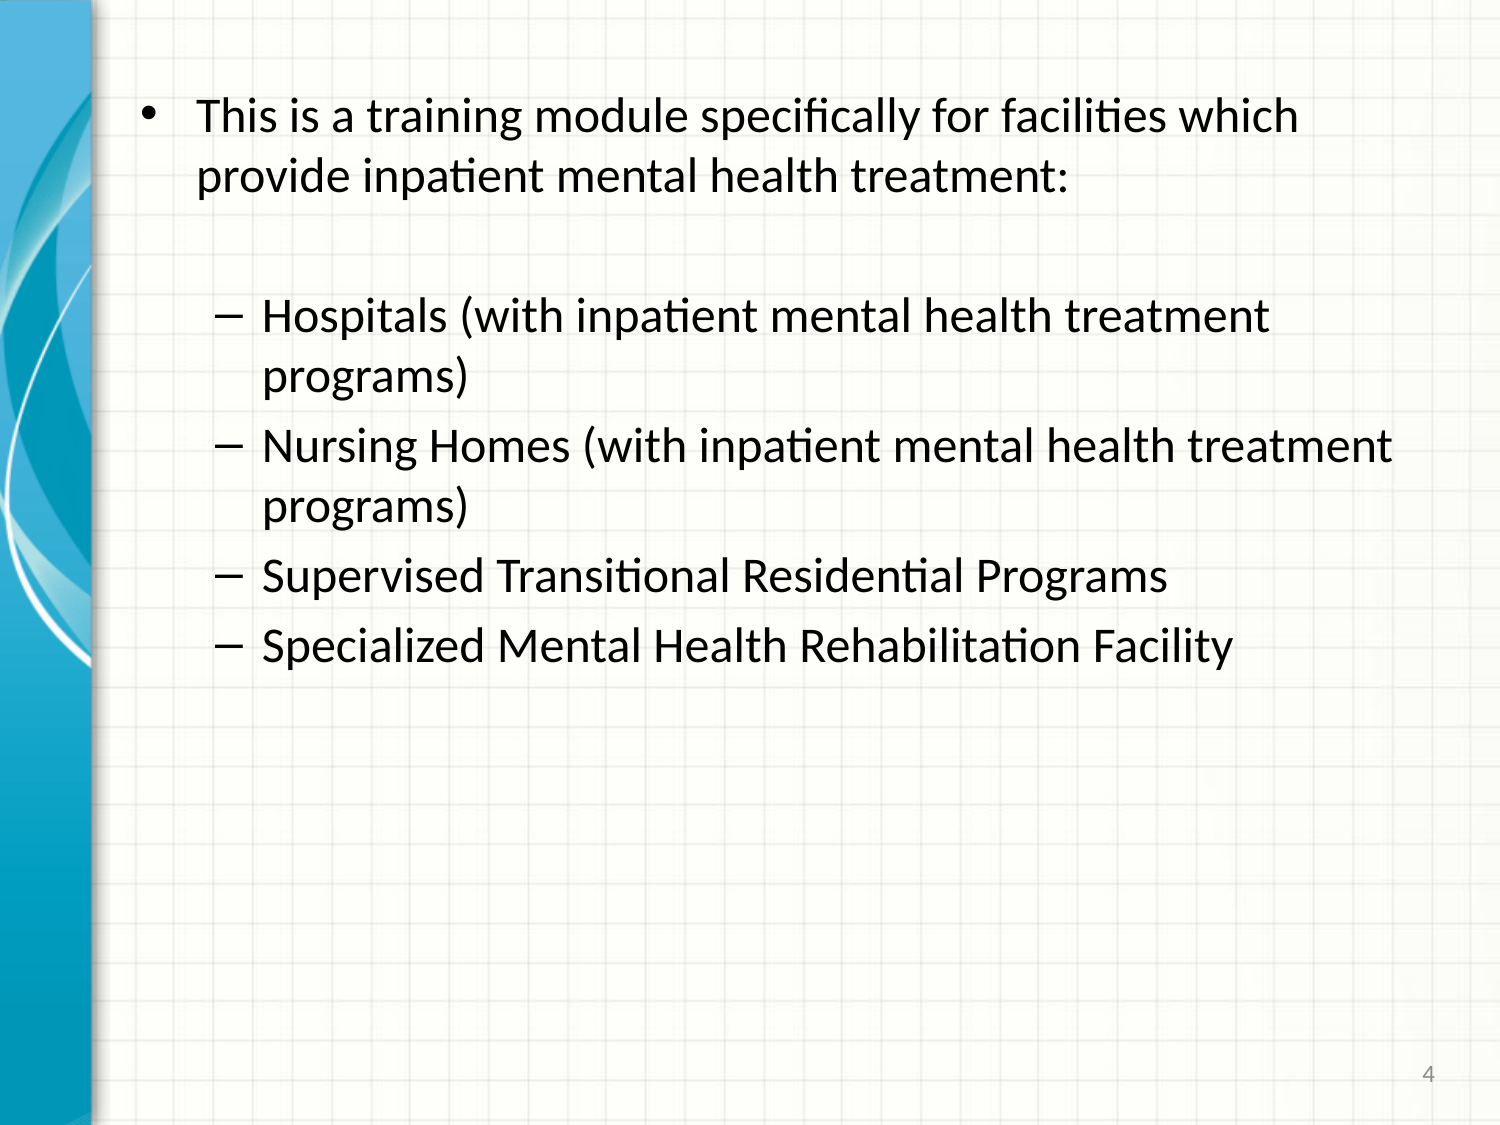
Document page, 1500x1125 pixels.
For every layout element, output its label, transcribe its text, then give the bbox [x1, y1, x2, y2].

picture [0, 0, 1500, 1125]
list This is a training module specifically for facilities which provide inpatient mental health treatment: Hospitals (with inpatient mental health treatment programs) Nursing Homes (with inpatient mental health treatment programs) Supervised Transitional Residential Programs Specialized Mental Health Rehabilitation Facility [125, 75, 1450, 967]
slide_number 4 [1100, 1042, 1450, 1103]
